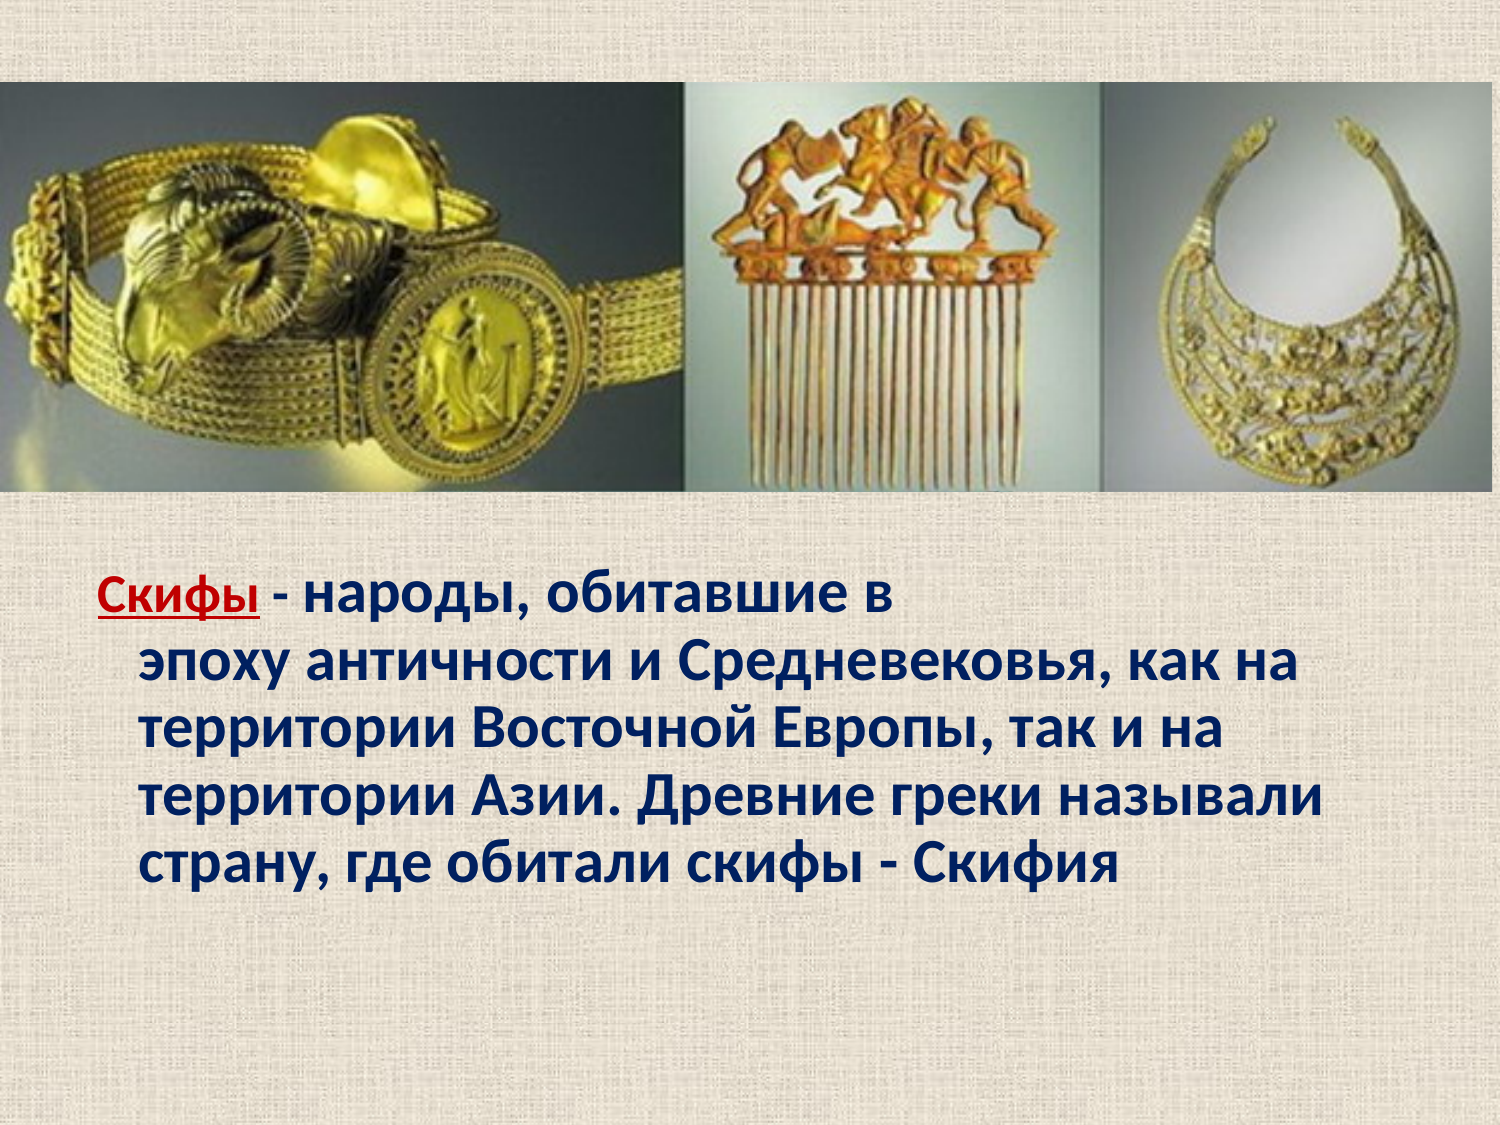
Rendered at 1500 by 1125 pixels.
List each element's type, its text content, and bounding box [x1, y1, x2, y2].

picture [0, 81, 1493, 492]
list Скифы - народы, обитавшие в эпоху античности и Средневековья, как на территории Восточной Европы, так и на территории Азии. Древние греки называли страну, где обитали скифы - Скифия [70, 550, 1377, 951]
